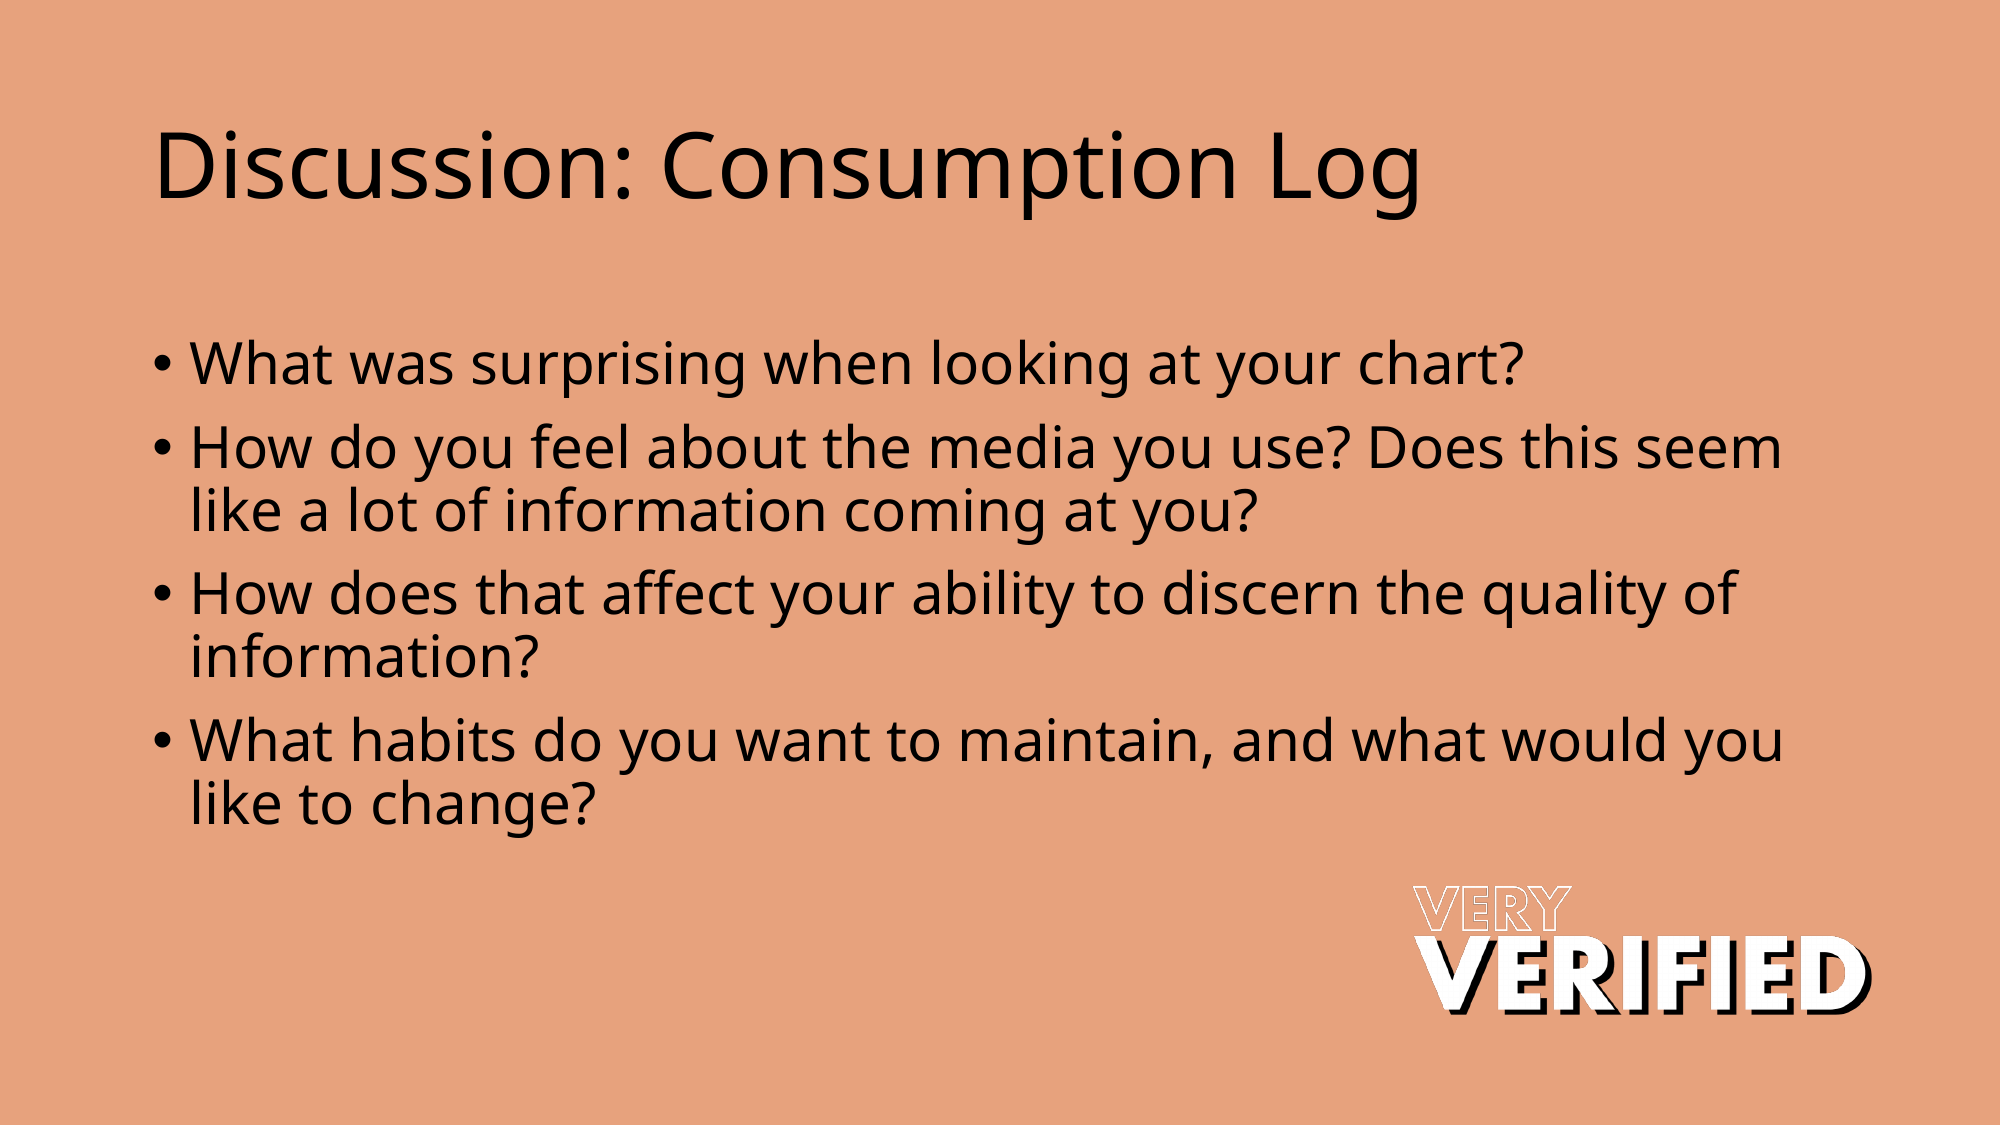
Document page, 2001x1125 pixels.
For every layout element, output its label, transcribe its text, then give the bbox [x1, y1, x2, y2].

picture [1355, 850, 1905, 1050]
list What was surprising when looking at your chart? ​ How do you feel about the media you use? Does this seem like a lot of information coming at you? ​ How does that affect your ability to discern the quality of information? ​ What habits do you want to maintain, and what would you like to change? [137, 236, 1863, 950]
title Discussion: Consumption Log [137, 59, 1863, 236]
